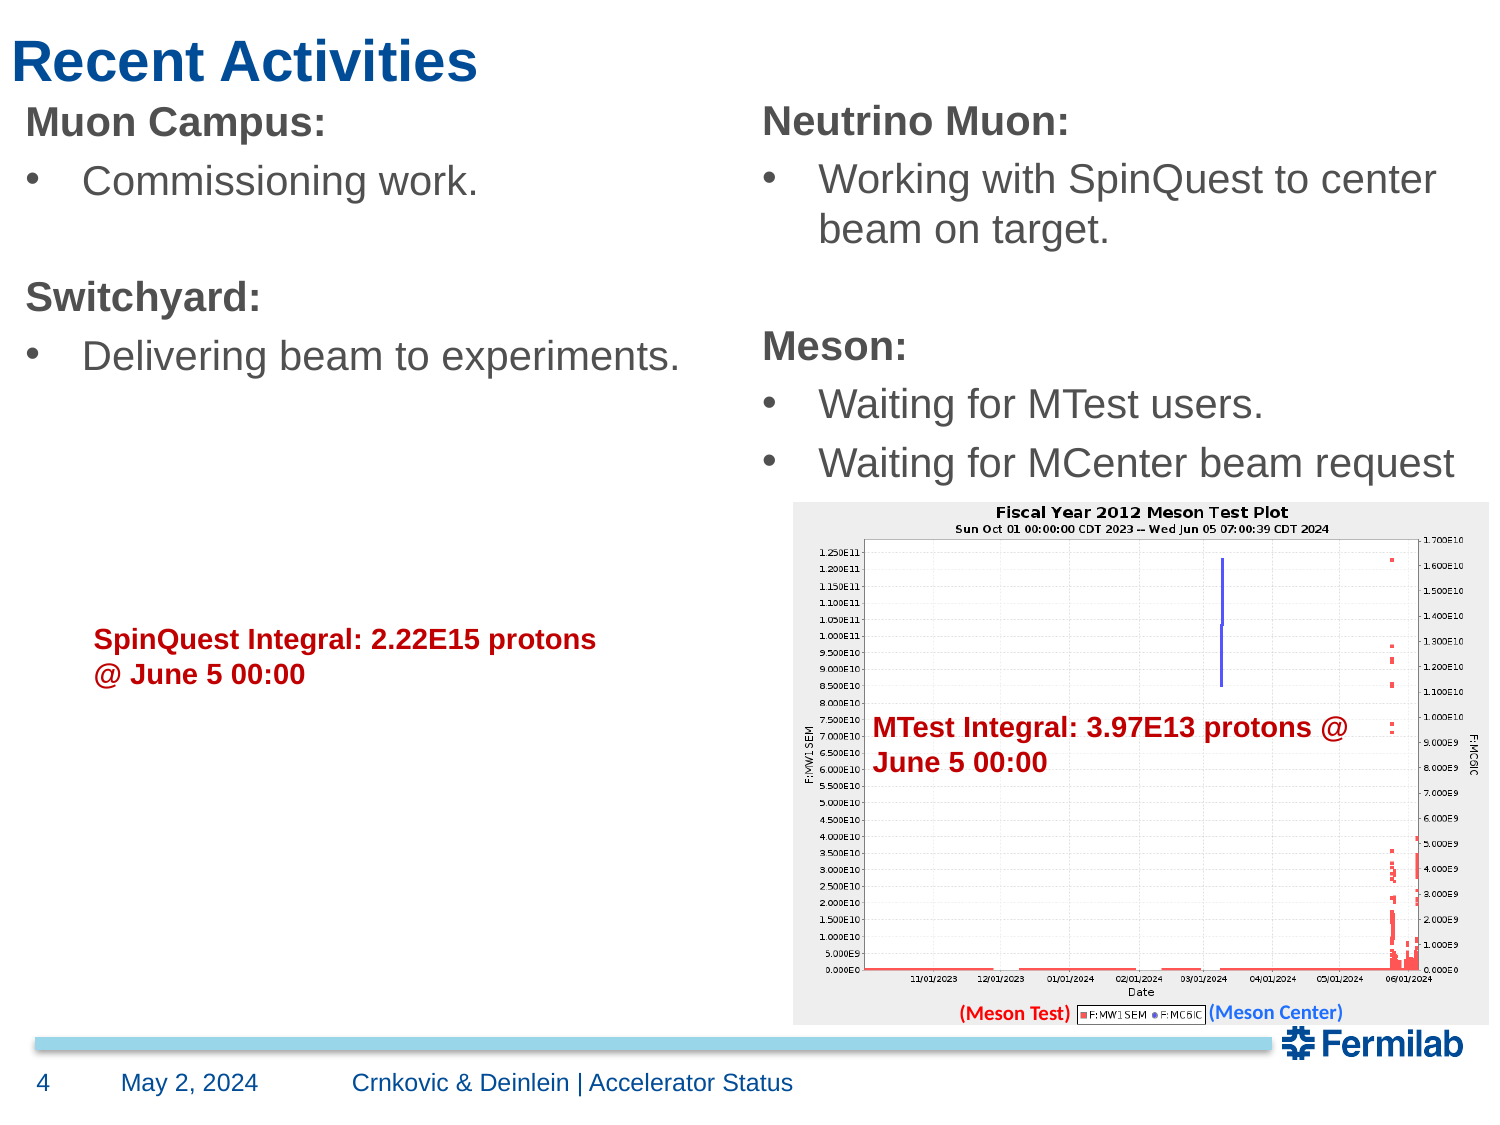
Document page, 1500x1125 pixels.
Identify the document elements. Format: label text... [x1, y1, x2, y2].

title Recent Activities [11, 11, 1489, 94]
picture [1282, 1026, 1463, 1060]
picture [792, 502, 1490, 1025]
text_box SpinQuest Integral: 2.22E15 protons @ June 5 00:00 [93, 620, 600, 713]
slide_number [120, 1066, 431, 1107]
slide_number 4 [36, 1066, 105, 1106]
list Muon Campus: Commissioning work. Switchyard: Delivering beam to experiments. [25, 95, 738, 711]
footer Crnkovic & Deinlein | Accelerator Status [351, 1066, 1380, 1106]
text_box Neutrino Muon: Working with SpinQuest to center beam on target. Meson: Waiting for MTest users. Waiting for MCenter beam request [762, 93, 1489, 627]
